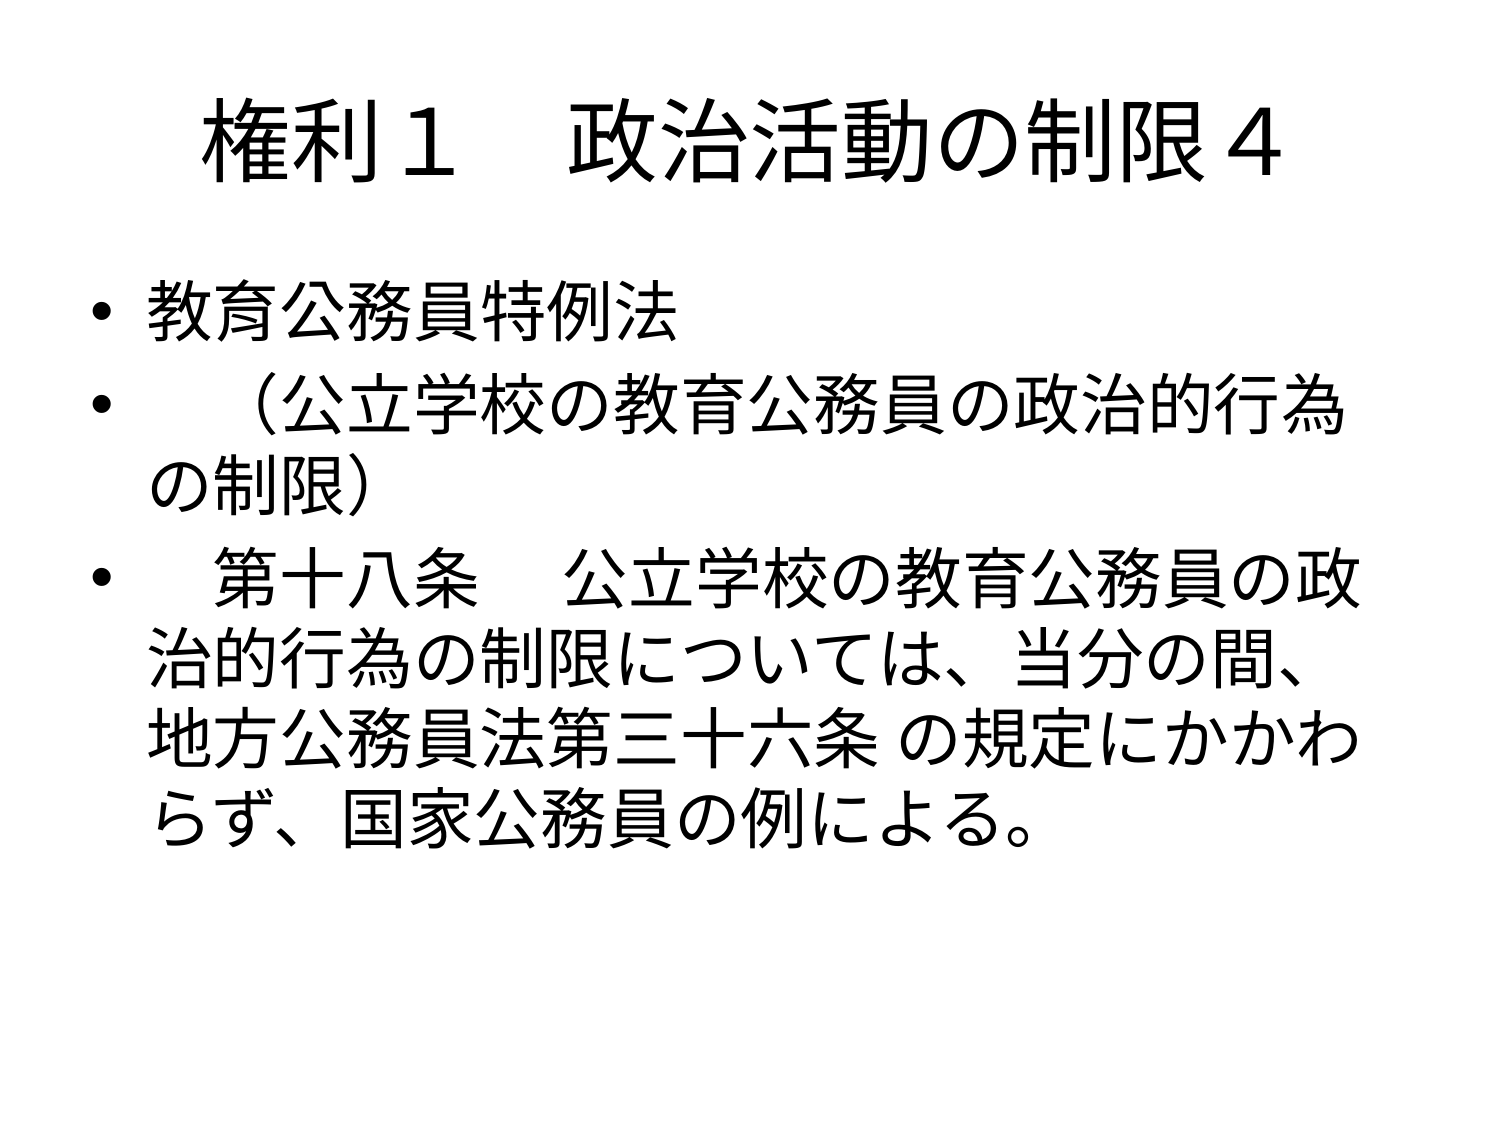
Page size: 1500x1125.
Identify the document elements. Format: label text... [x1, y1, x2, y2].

list 教育公務員特例法 （公立学校の教育公務員の政治的行為の制限） 第十八条 公立学校の教育公務員の政治的行為の制限については、当分の間、地方公務員法第三十六条 の規定にかかわらず、国家公務員の例による。 [75, 262, 1425, 1005]
title 権利１ 政治活動の制限４ [75, 45, 1425, 233]
